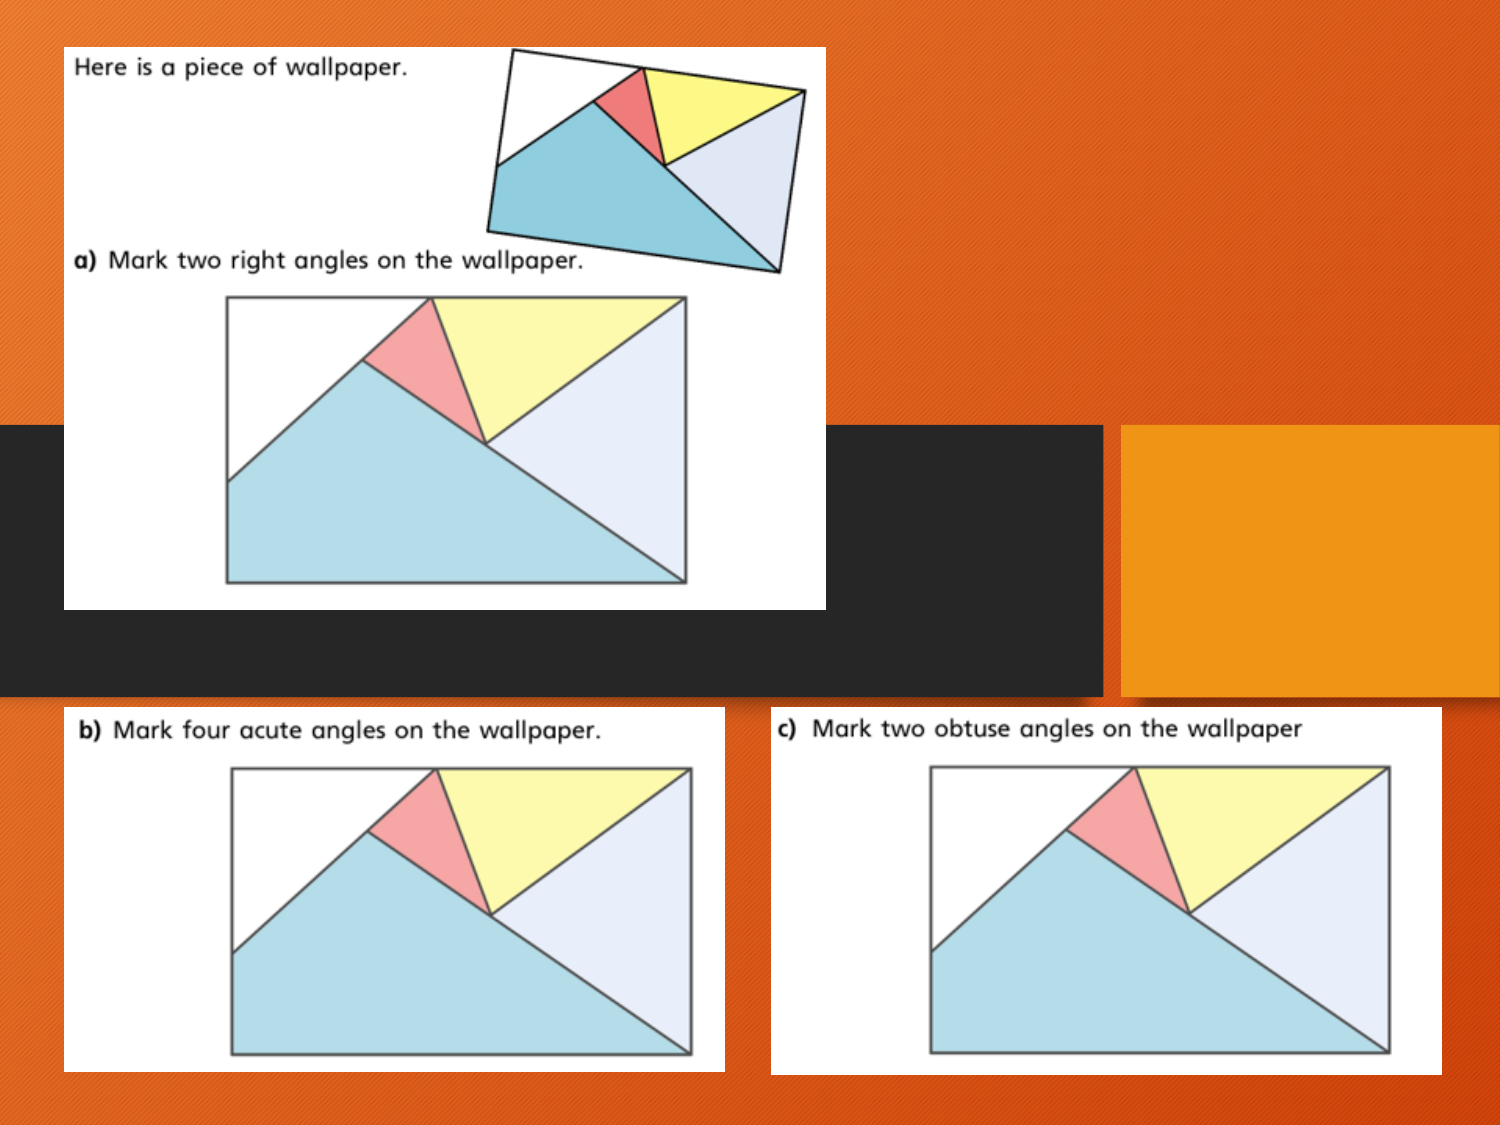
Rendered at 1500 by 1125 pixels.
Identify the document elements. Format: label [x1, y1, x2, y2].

picture [64, 46, 827, 610]
picture [0, 698, 1500, 1076]
